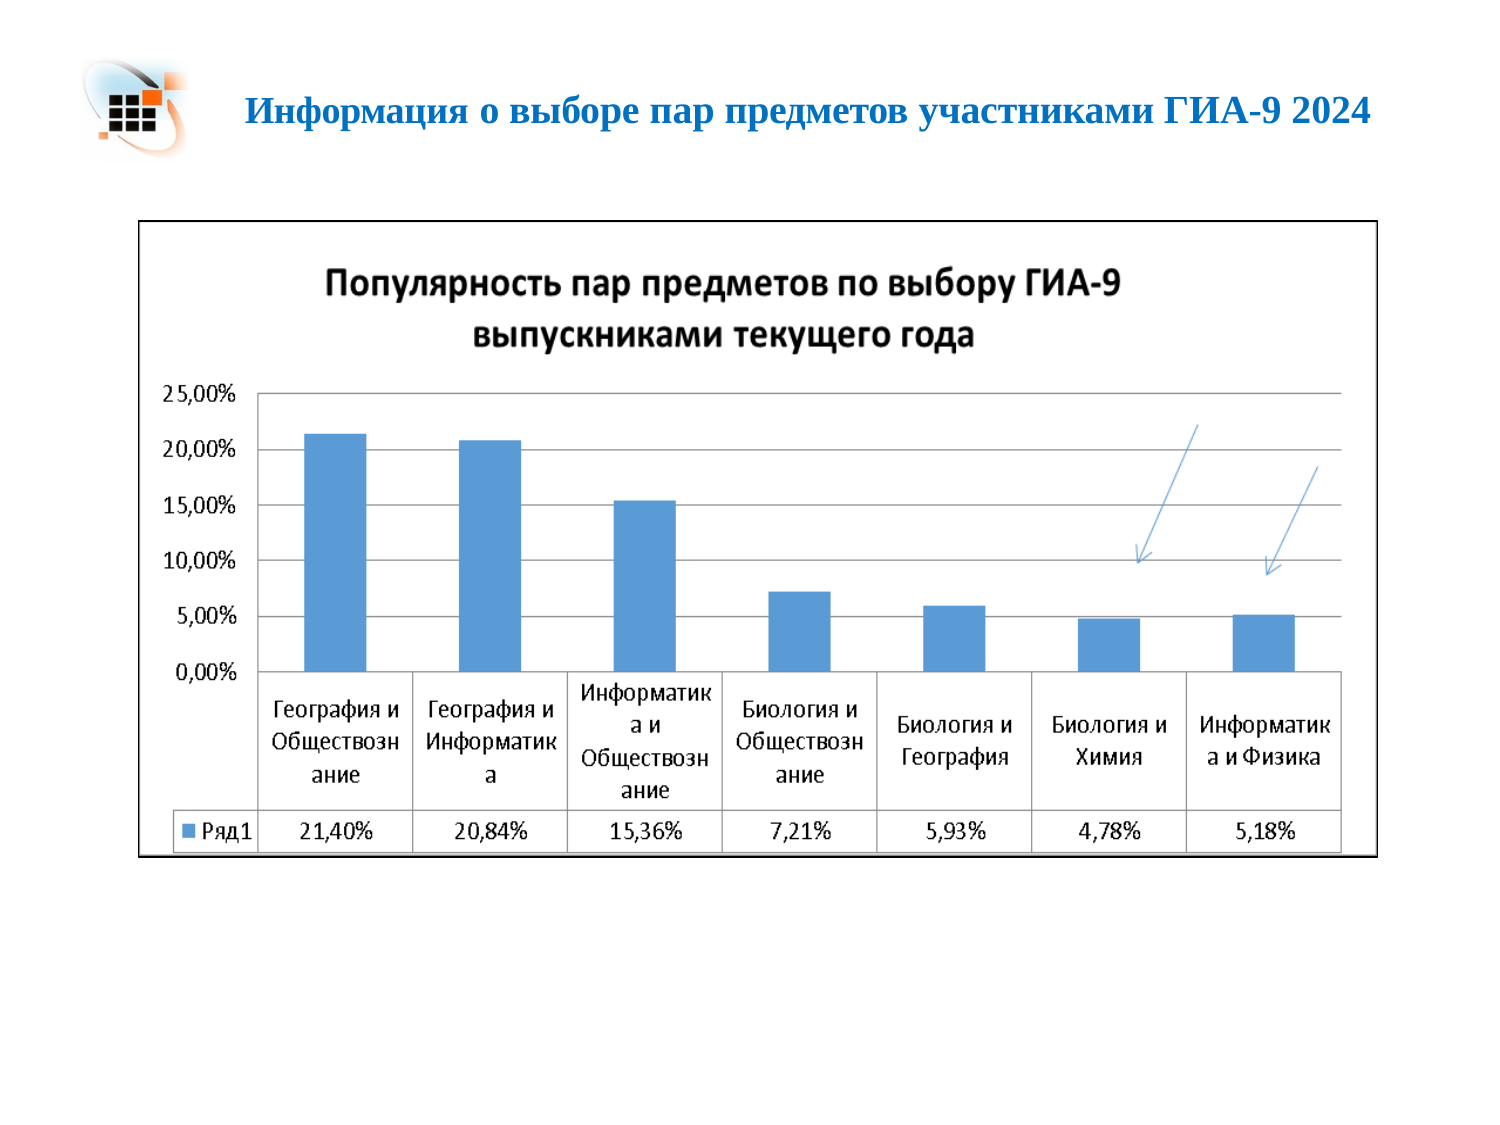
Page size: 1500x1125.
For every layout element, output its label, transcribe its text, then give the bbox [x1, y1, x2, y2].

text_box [137, 219, 1379, 858]
title Информация о выборе пар предметов участниками ГИА-9 2024 [200, 81, 1476, 140]
picture [76, 54, 195, 165]
